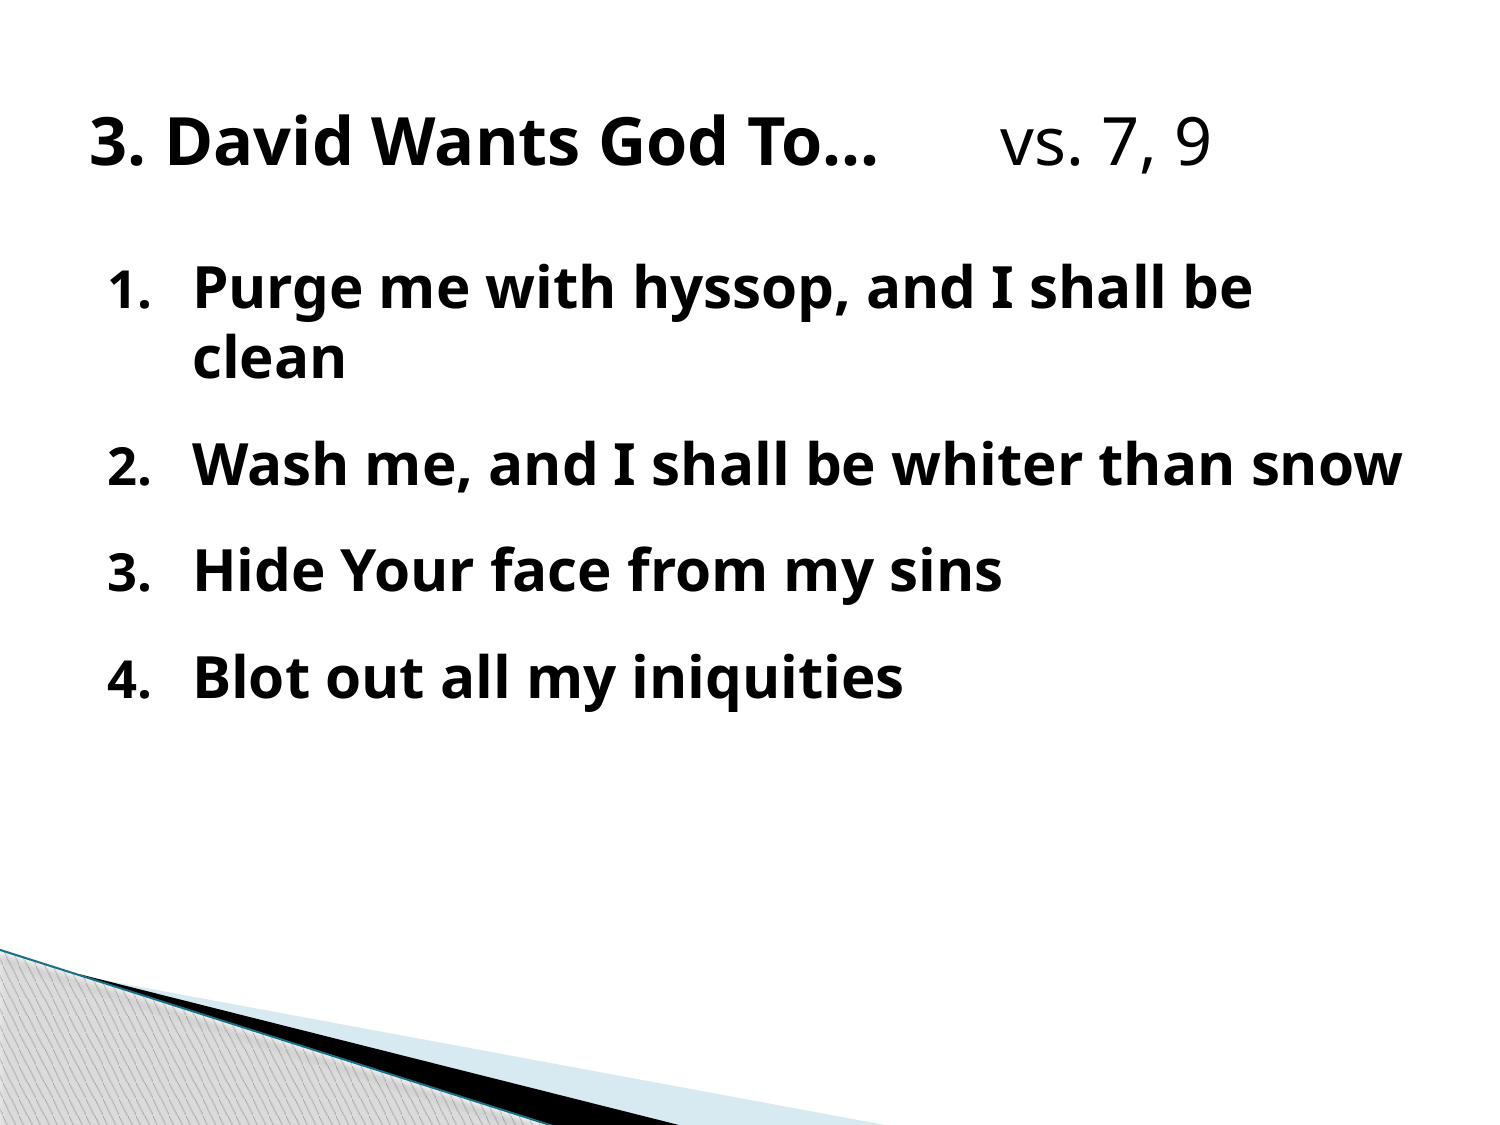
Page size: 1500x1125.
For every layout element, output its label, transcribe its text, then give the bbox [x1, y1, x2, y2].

title 3. David Wants God To… vs. 7, 9 [75, 45, 1425, 233]
list Purge me with hyssop, and I shall be clean Wash me, and I shall be whiter than snow Hide Your face from my sins Blot out all my iniquities [75, 243, 1425, 986]
